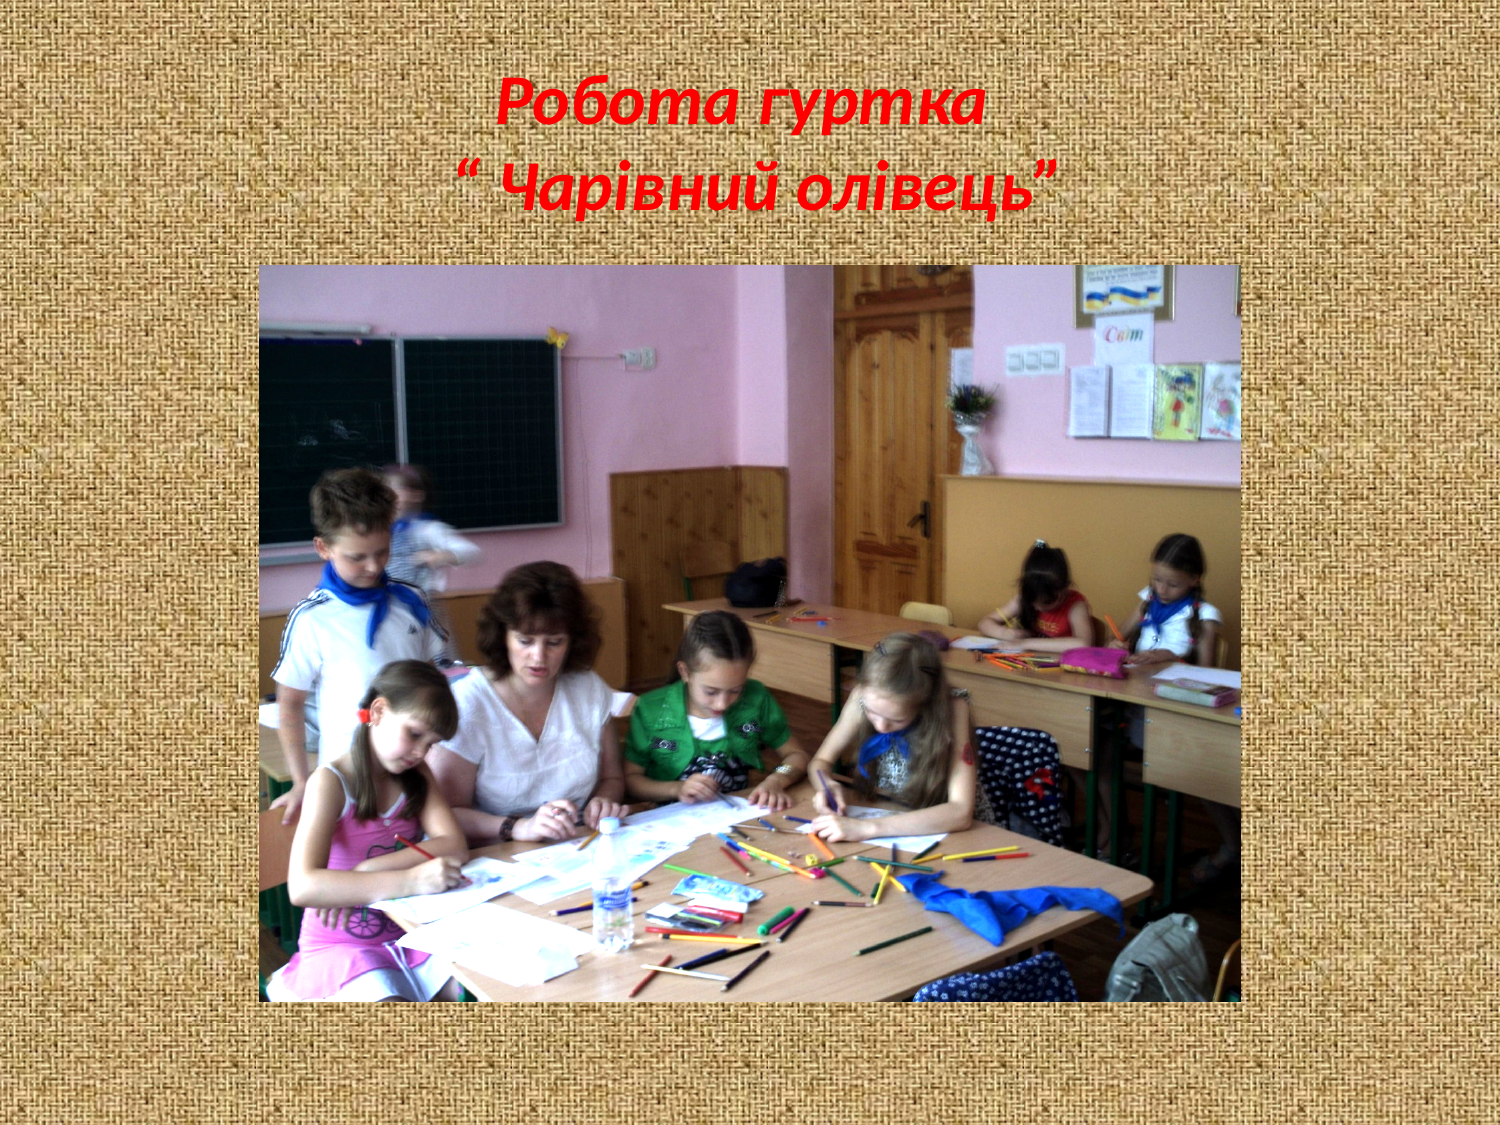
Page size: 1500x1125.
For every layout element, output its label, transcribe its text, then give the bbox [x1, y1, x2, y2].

picture [0, 0, 1500, 1125]
title Робота гуртка “ Чарівний олівець” [75, 45, 1425, 233]
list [258, 265, 1242, 1003]
